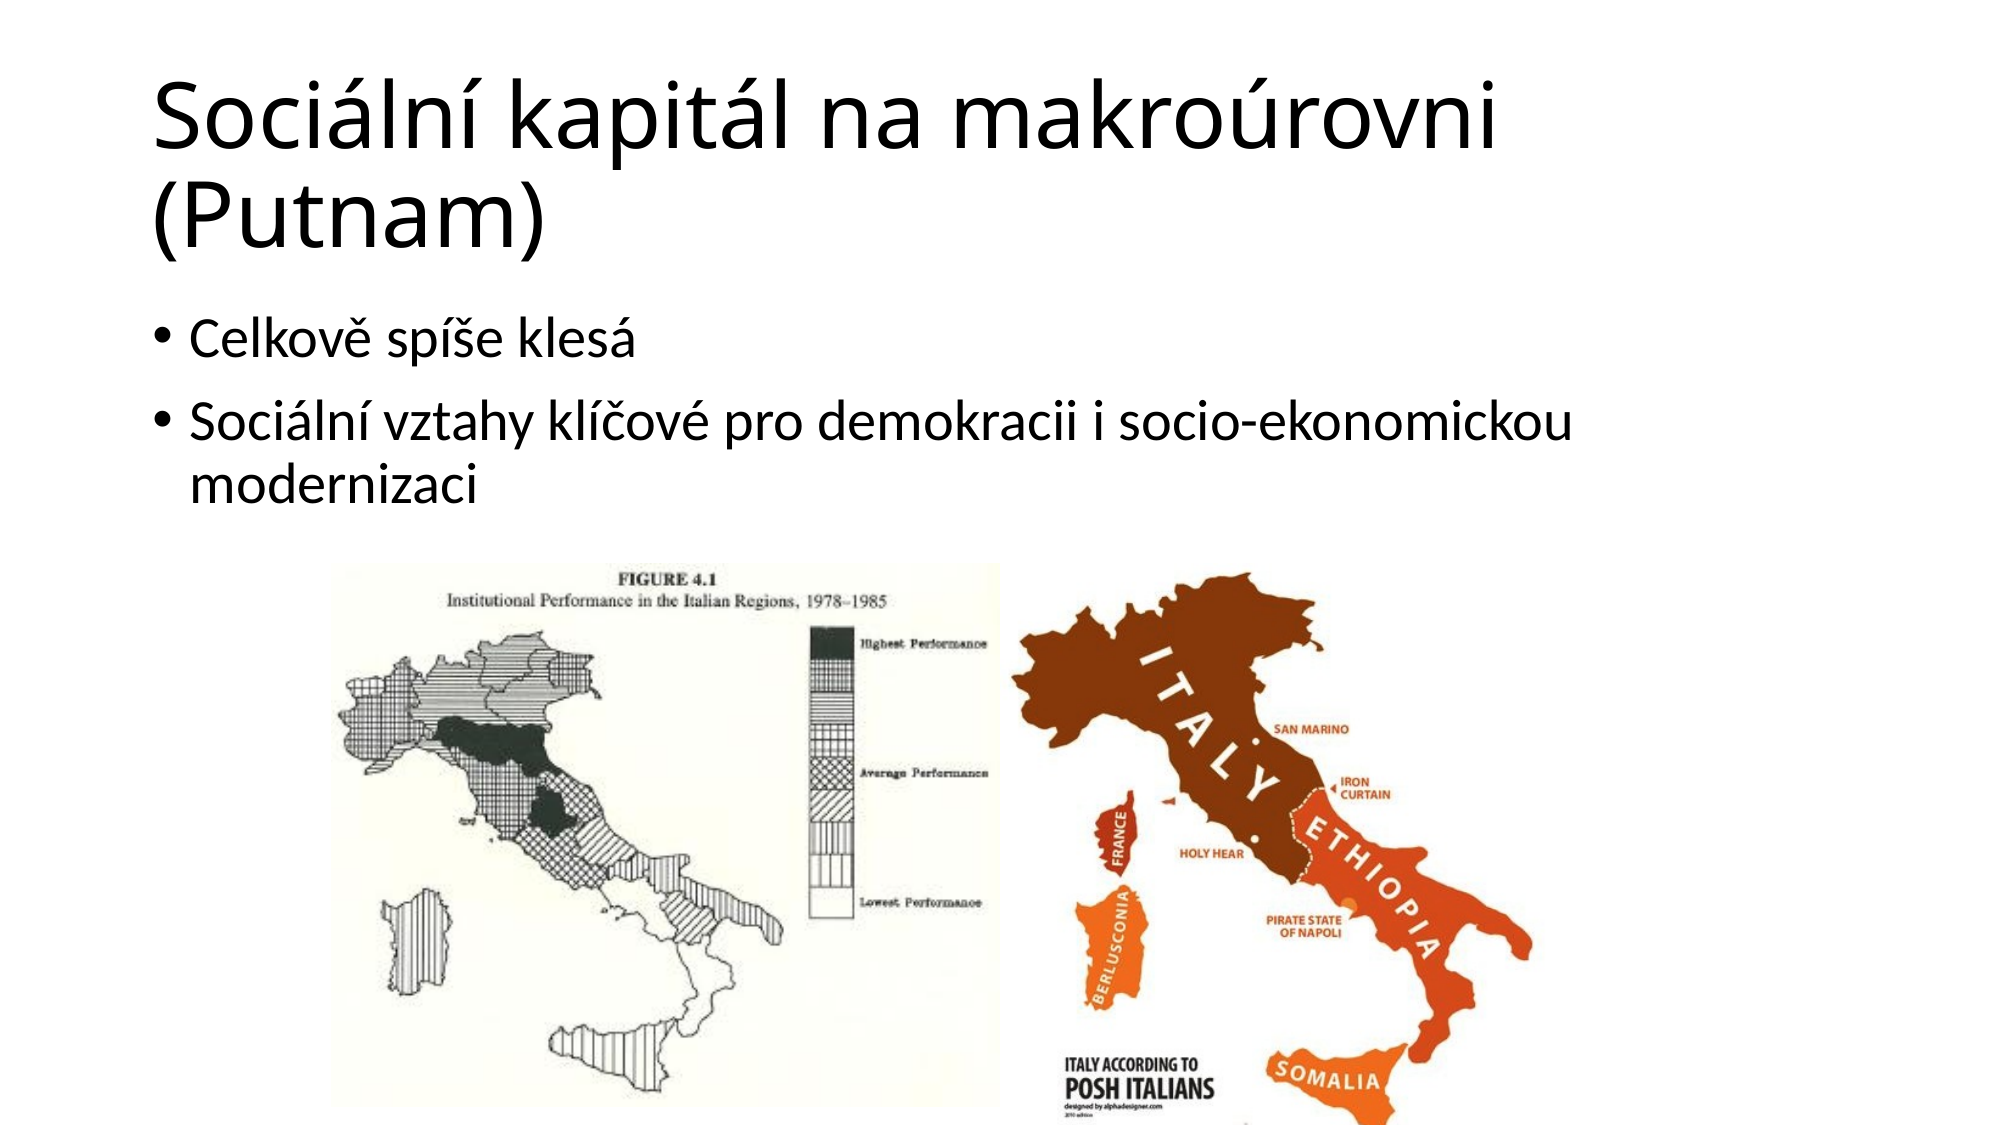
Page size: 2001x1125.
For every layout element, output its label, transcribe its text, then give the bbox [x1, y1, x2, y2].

title Sociální kapitál na makroúrovni (Putnam) [137, 59, 1863, 278]
list Celkově spíše klesá Sociální vztahy klíčové pro demokracii i socio-ekonomickou modernizaci [137, 299, 1863, 563]
picture [331, 563, 1558, 1125]
